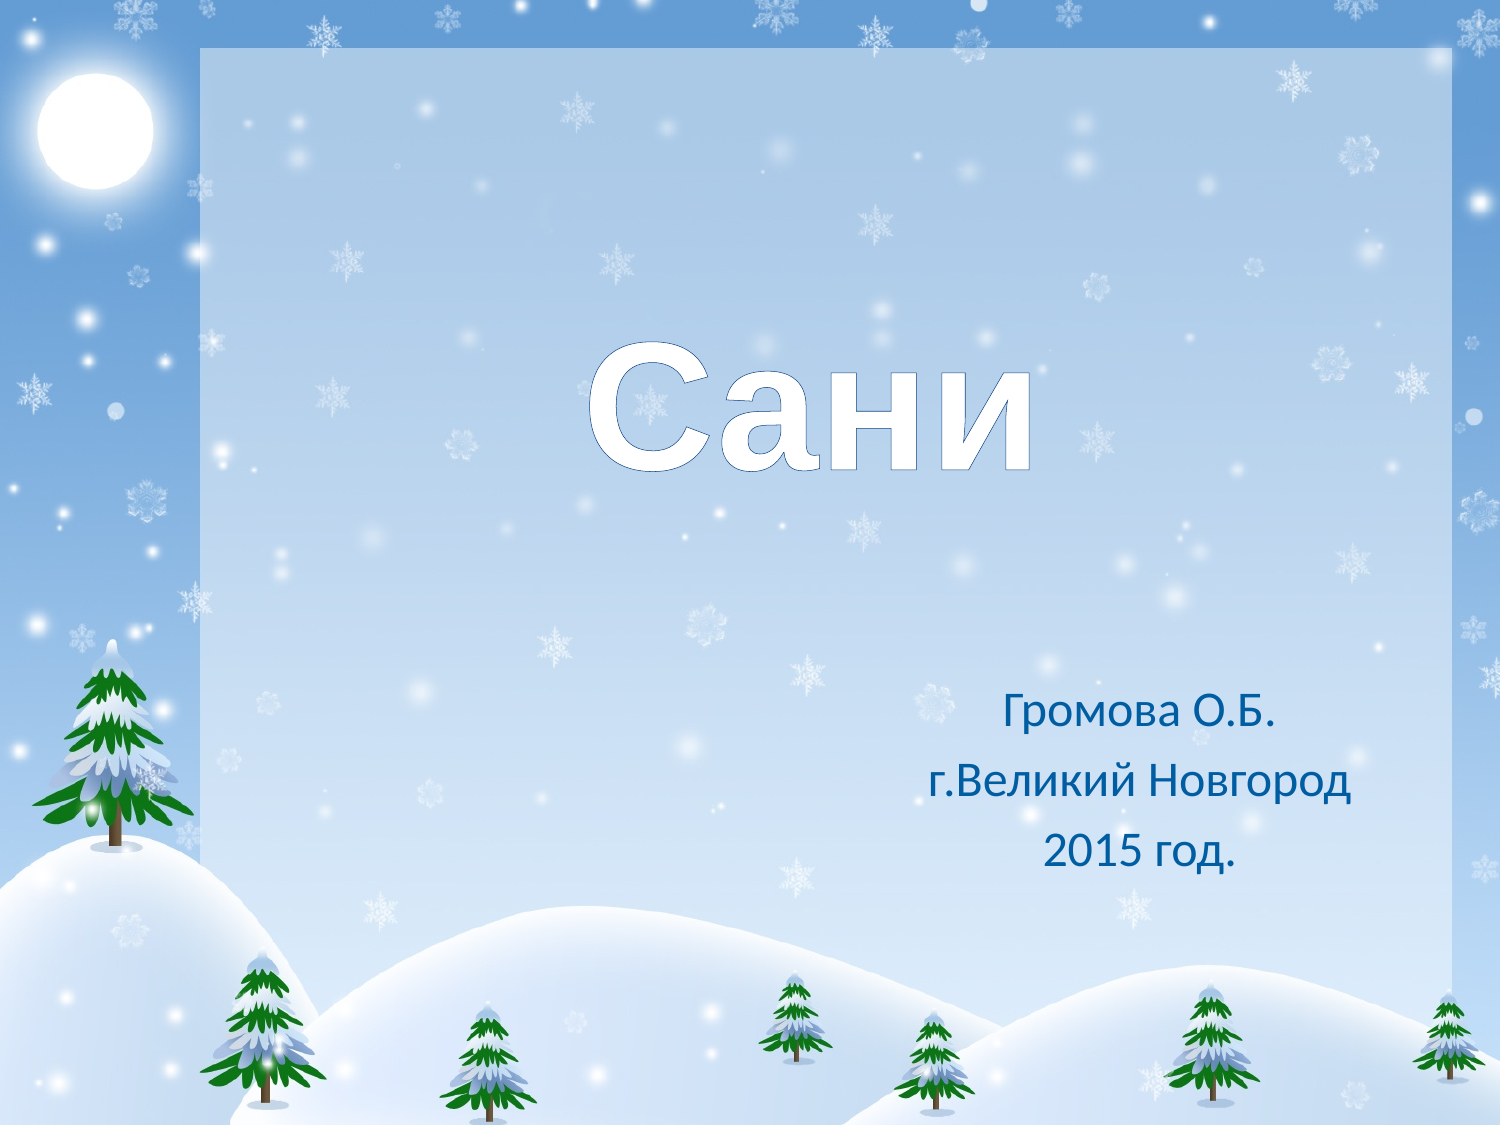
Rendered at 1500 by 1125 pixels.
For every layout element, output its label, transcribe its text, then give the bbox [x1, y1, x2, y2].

text_box Сани [377, 278, 1247, 514]
picture [0, 0, 1500, 1125]
list Громова О.Б. г.Великий Новгород 2015 год. [826, 668, 1436, 953]
